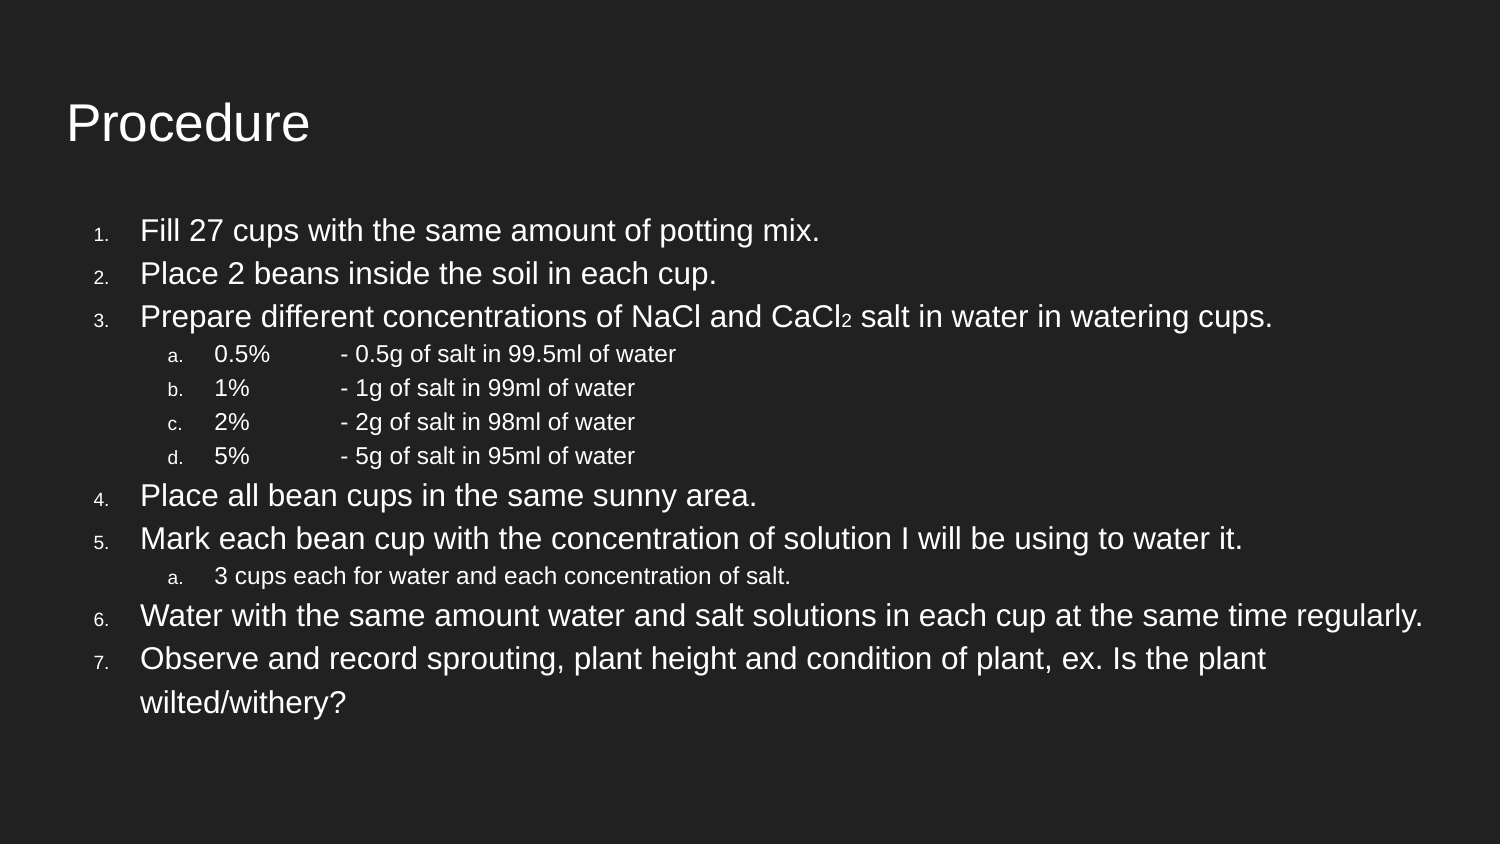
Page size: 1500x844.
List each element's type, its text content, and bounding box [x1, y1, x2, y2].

title Procedure [51, 72, 1449, 167]
list Fill 27 cups with the same amount of potting mix. Place 2 beans inside the soil in each cup. Prepare different concentrations of NaCl and CaCl2 salt in water in watering cups. 0.5% - 0.5g of salt in 99.5ml of water 1% - 1g of salt in 99ml of water 2% - 2g of salt in 98ml of water 5% - 5g of salt in 95ml of water Place all bean cups in the same sunny area. Mark each bean cup with the concentration of solution I will be using to water it. 3 cups each for water and each concentration of salt. Water with the same amount water and salt solutions in each cup at the same time regularly. Observe and record sprouting, plant height and condition of plant, ex. Is the plant wilted/withery? [51, 189, 1449, 750]
